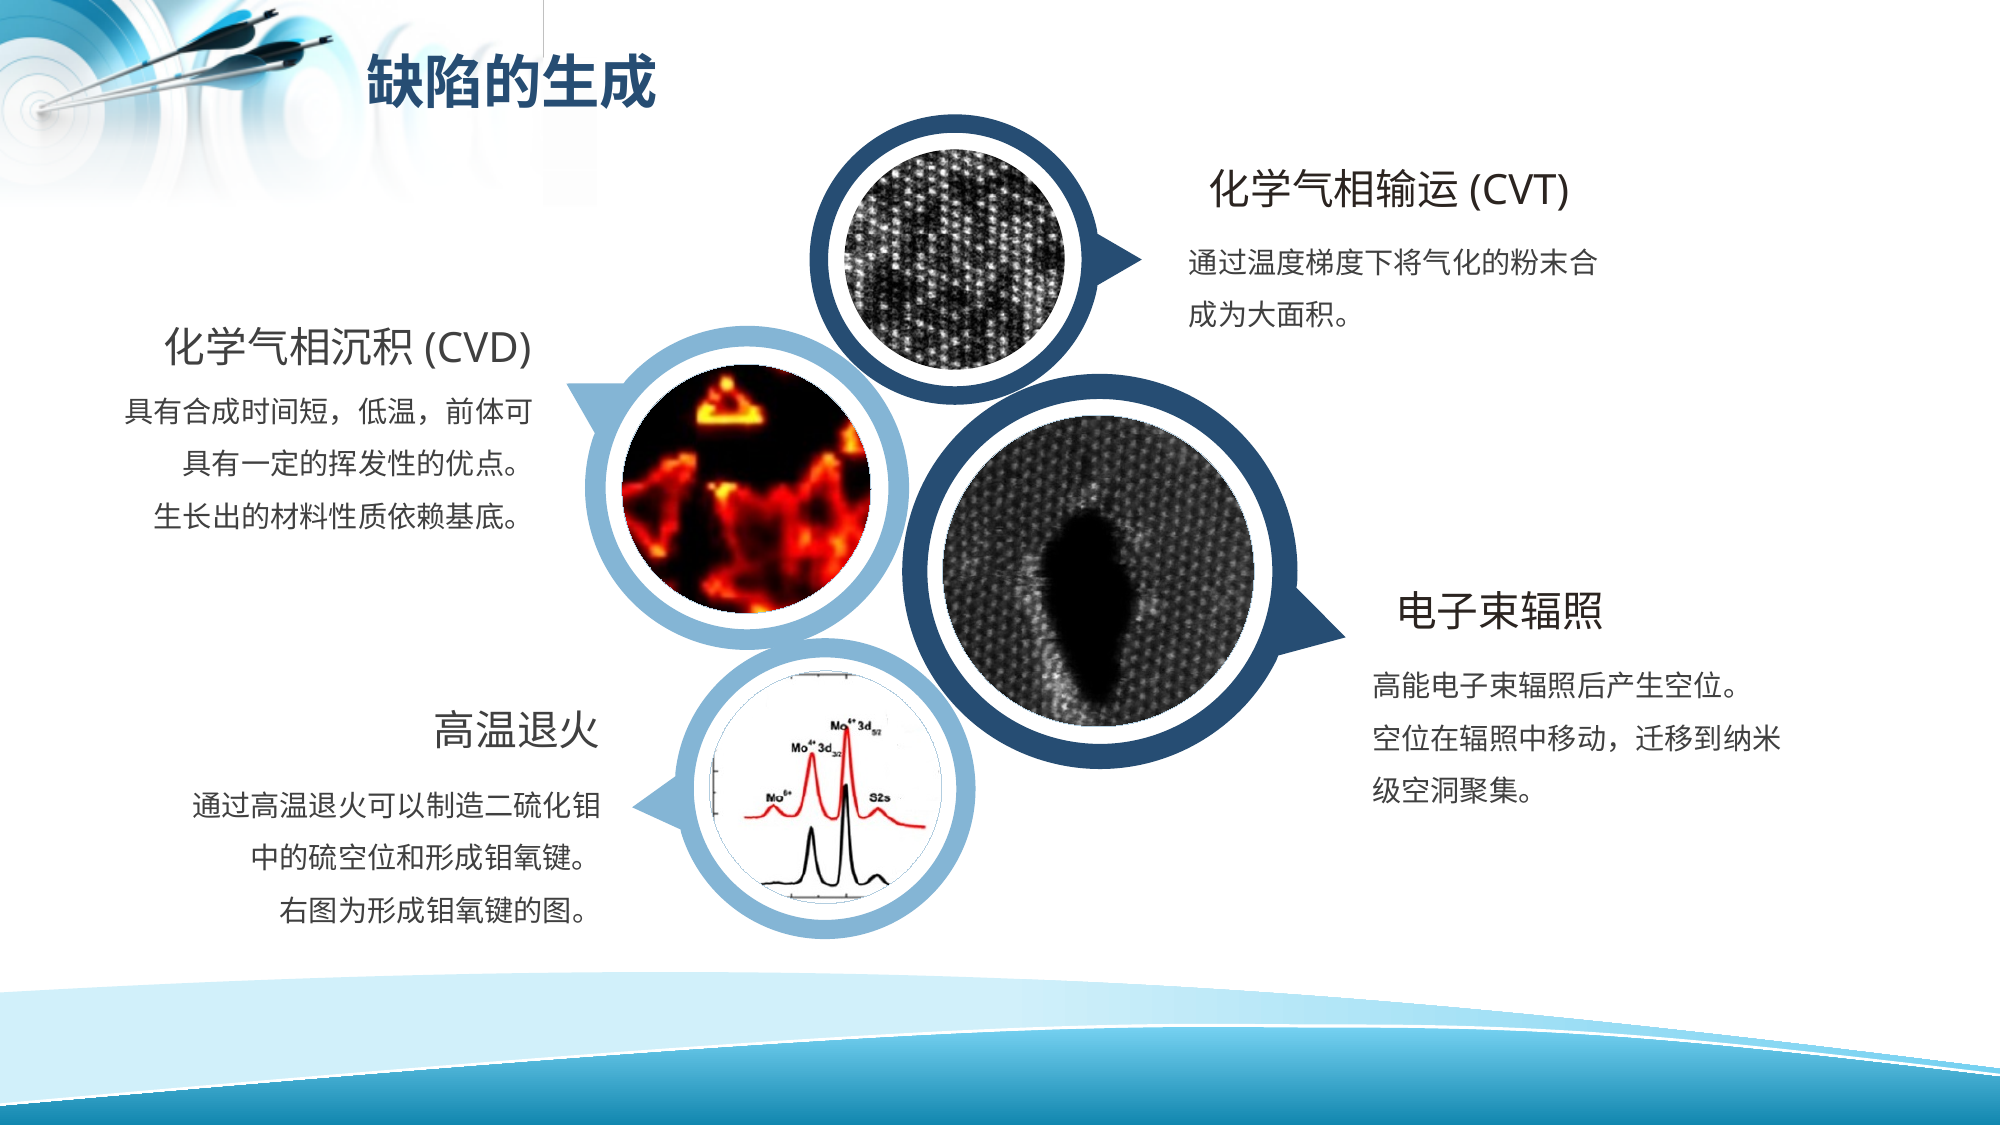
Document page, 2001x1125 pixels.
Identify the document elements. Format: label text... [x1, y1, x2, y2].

text_box 缺陷的生成 [351, 16, 673, 123]
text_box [170, 696, 617, 937]
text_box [1357, 577, 1803, 818]
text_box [103, 313, 549, 543]
picture [0, 0, 597, 373]
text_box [901, 381, 1354, 777]
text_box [631, 640, 976, 942]
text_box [541, 314, 913, 639]
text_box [1174, 155, 1620, 341]
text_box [809, 114, 1142, 381]
